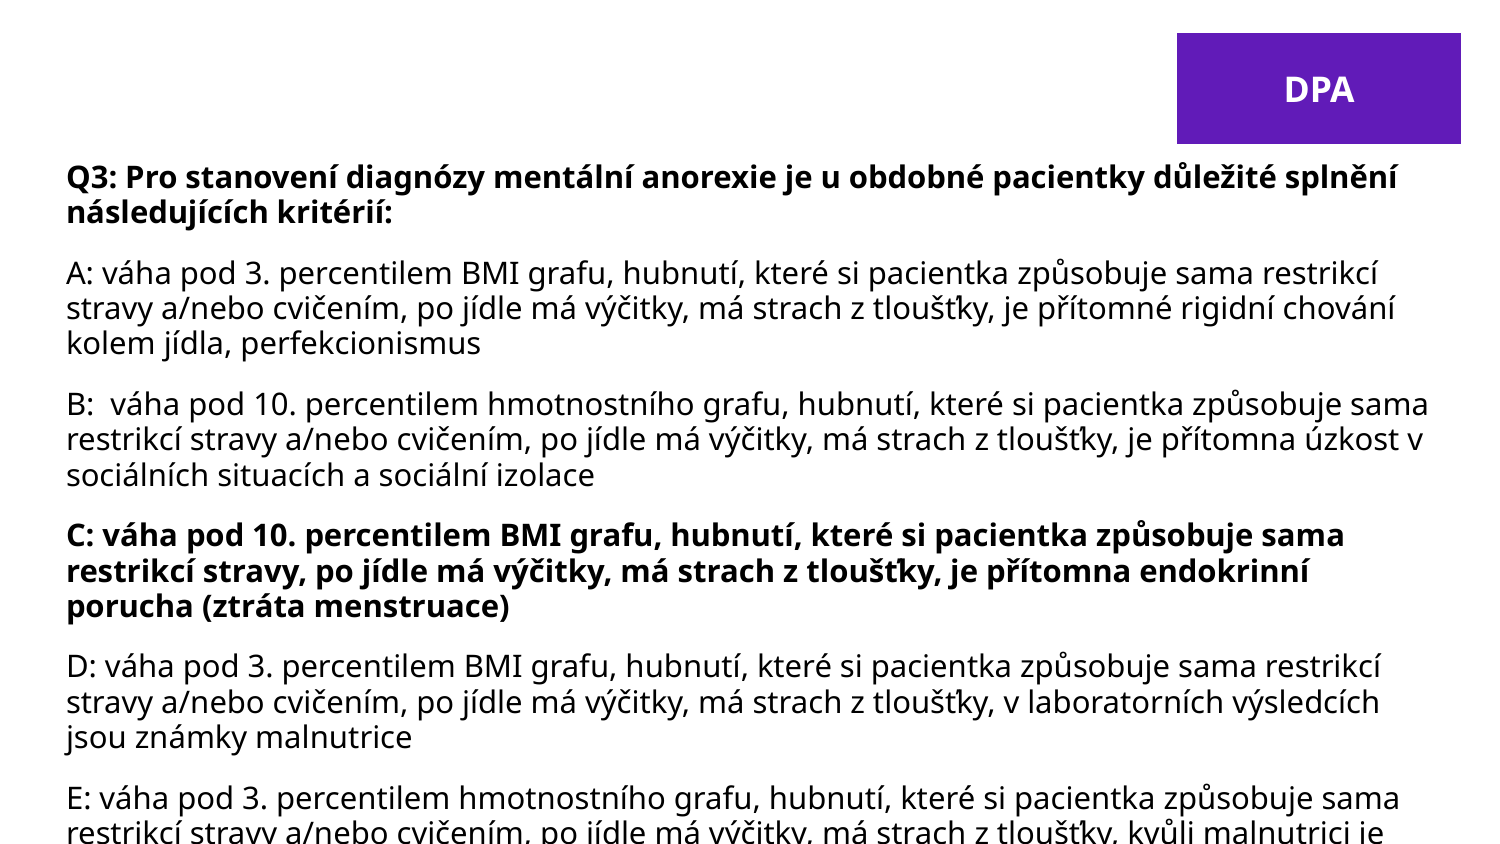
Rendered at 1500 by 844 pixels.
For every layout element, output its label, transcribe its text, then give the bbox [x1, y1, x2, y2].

list Q3: Pro stanovení diagnózy mentální anorexie je u obdobné pacientky důležité splnění následujících kritérií: A: váha pod 3. percentilem BMI grafu, hubnutí, které si pacientka způsobuje sama restrikcí stravy a/nebo cvičením, po jídle má výčitky, má strach z tloušťky, je přítomné rigidní chování kolem jídla, perfekcionismus B: váha pod 10. percentilem hmotnostního grafu, hubnutí, které si pacientka způsobuje sama restrikcí stravy a/nebo cvičením, po jídle má výčitky, má strach z tloušťky, je přítomna úzkost v sociálních situacích a sociální izolace C: váha pod 10. percentilem BMI grafu, hubnutí, které si pacientka způsobuje sama restrikcí stravy, po jídle má výčitky, má strach z tloušťky, je přítomna endokrinní porucha (ztráta menstruace) D: váha pod 3. percentilem BMI grafu, hubnutí, které si pacientka způsobuje sama restrikcí stravy a/nebo cvičením, po jídle má výčitky, má strach z tloušťky, v laboratorních výsledcích jsou známky malnutrice E: váha pod 3. percentilem hmotnostního grafu, hubnutí, které si pacientka způsobuje sama restrikcí stravy a/nebo cvičením, po jídle má výčitky, má strach z tloušťky, kvůli malnutrici je přítomna porucha soustředění [51, 144, 1449, 733]
text_box DPA [1176, 32, 1462, 145]
